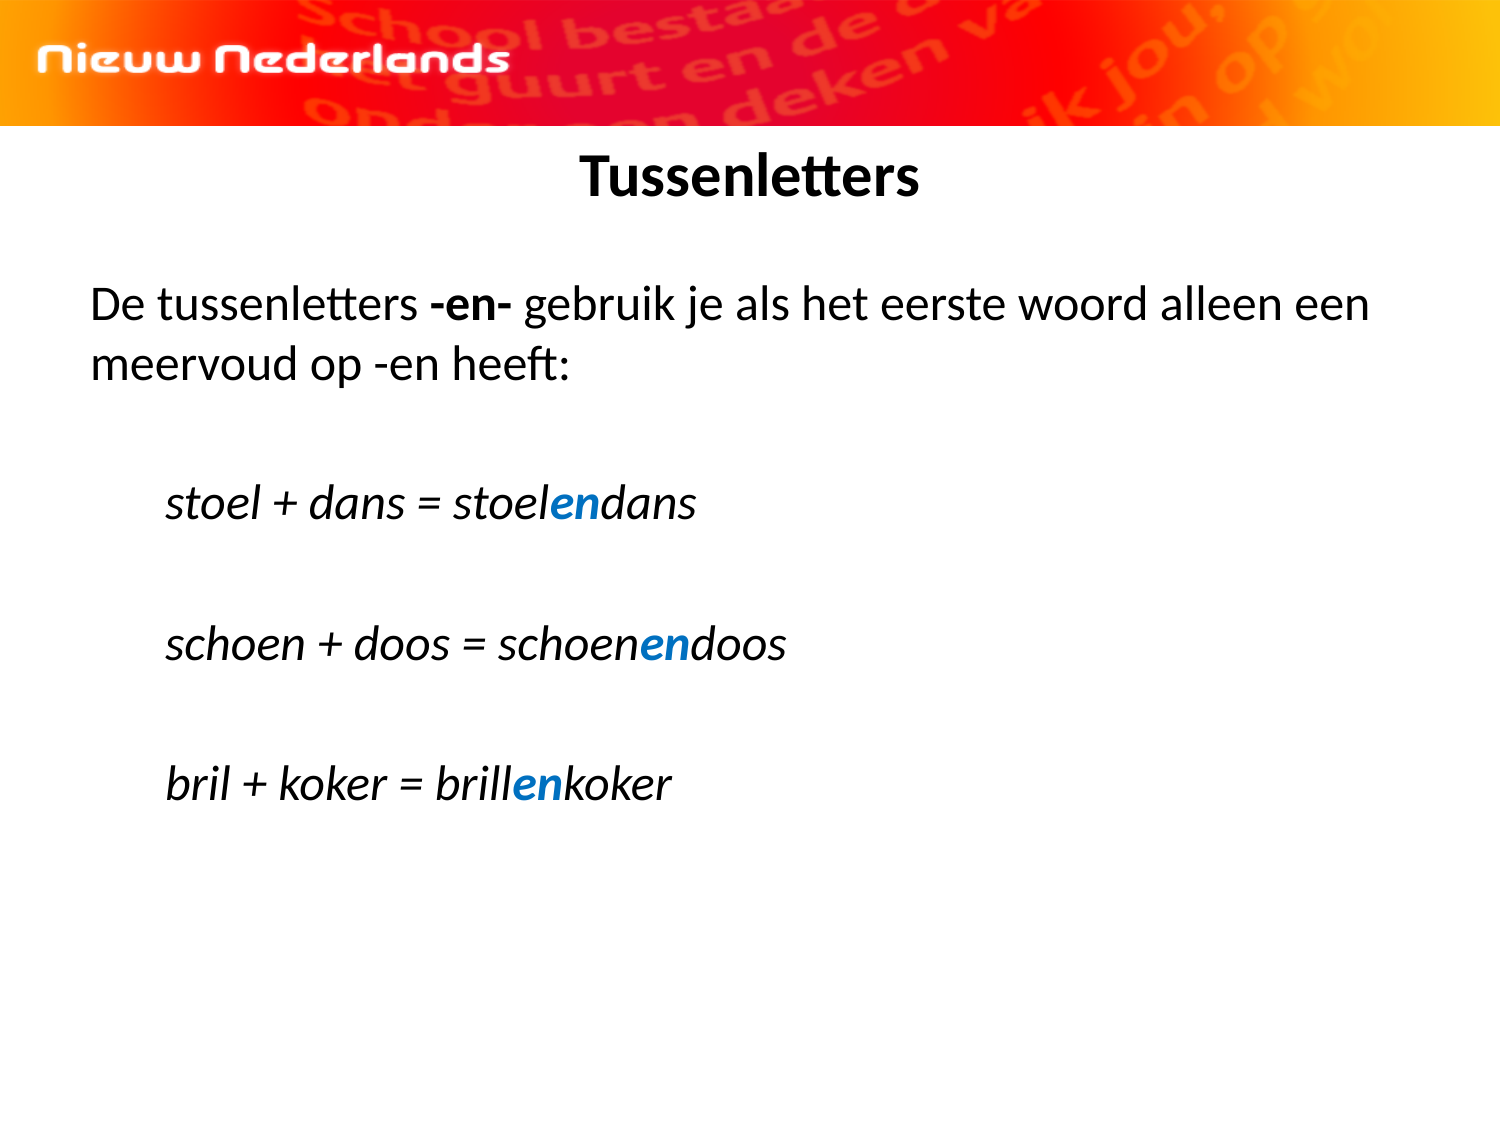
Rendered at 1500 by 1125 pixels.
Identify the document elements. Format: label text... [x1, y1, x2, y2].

picture [0, 0, 1500, 126]
list De tussenletters -en- gebruik je als het eerste woord alleen een meervoud op -en heeft: stoel + dans = stoelendans schoen + doos = schoenendoos bril + koker = brillenkoker [75, 262, 1425, 1005]
title Tussenletters [75, 135, 1425, 262]
